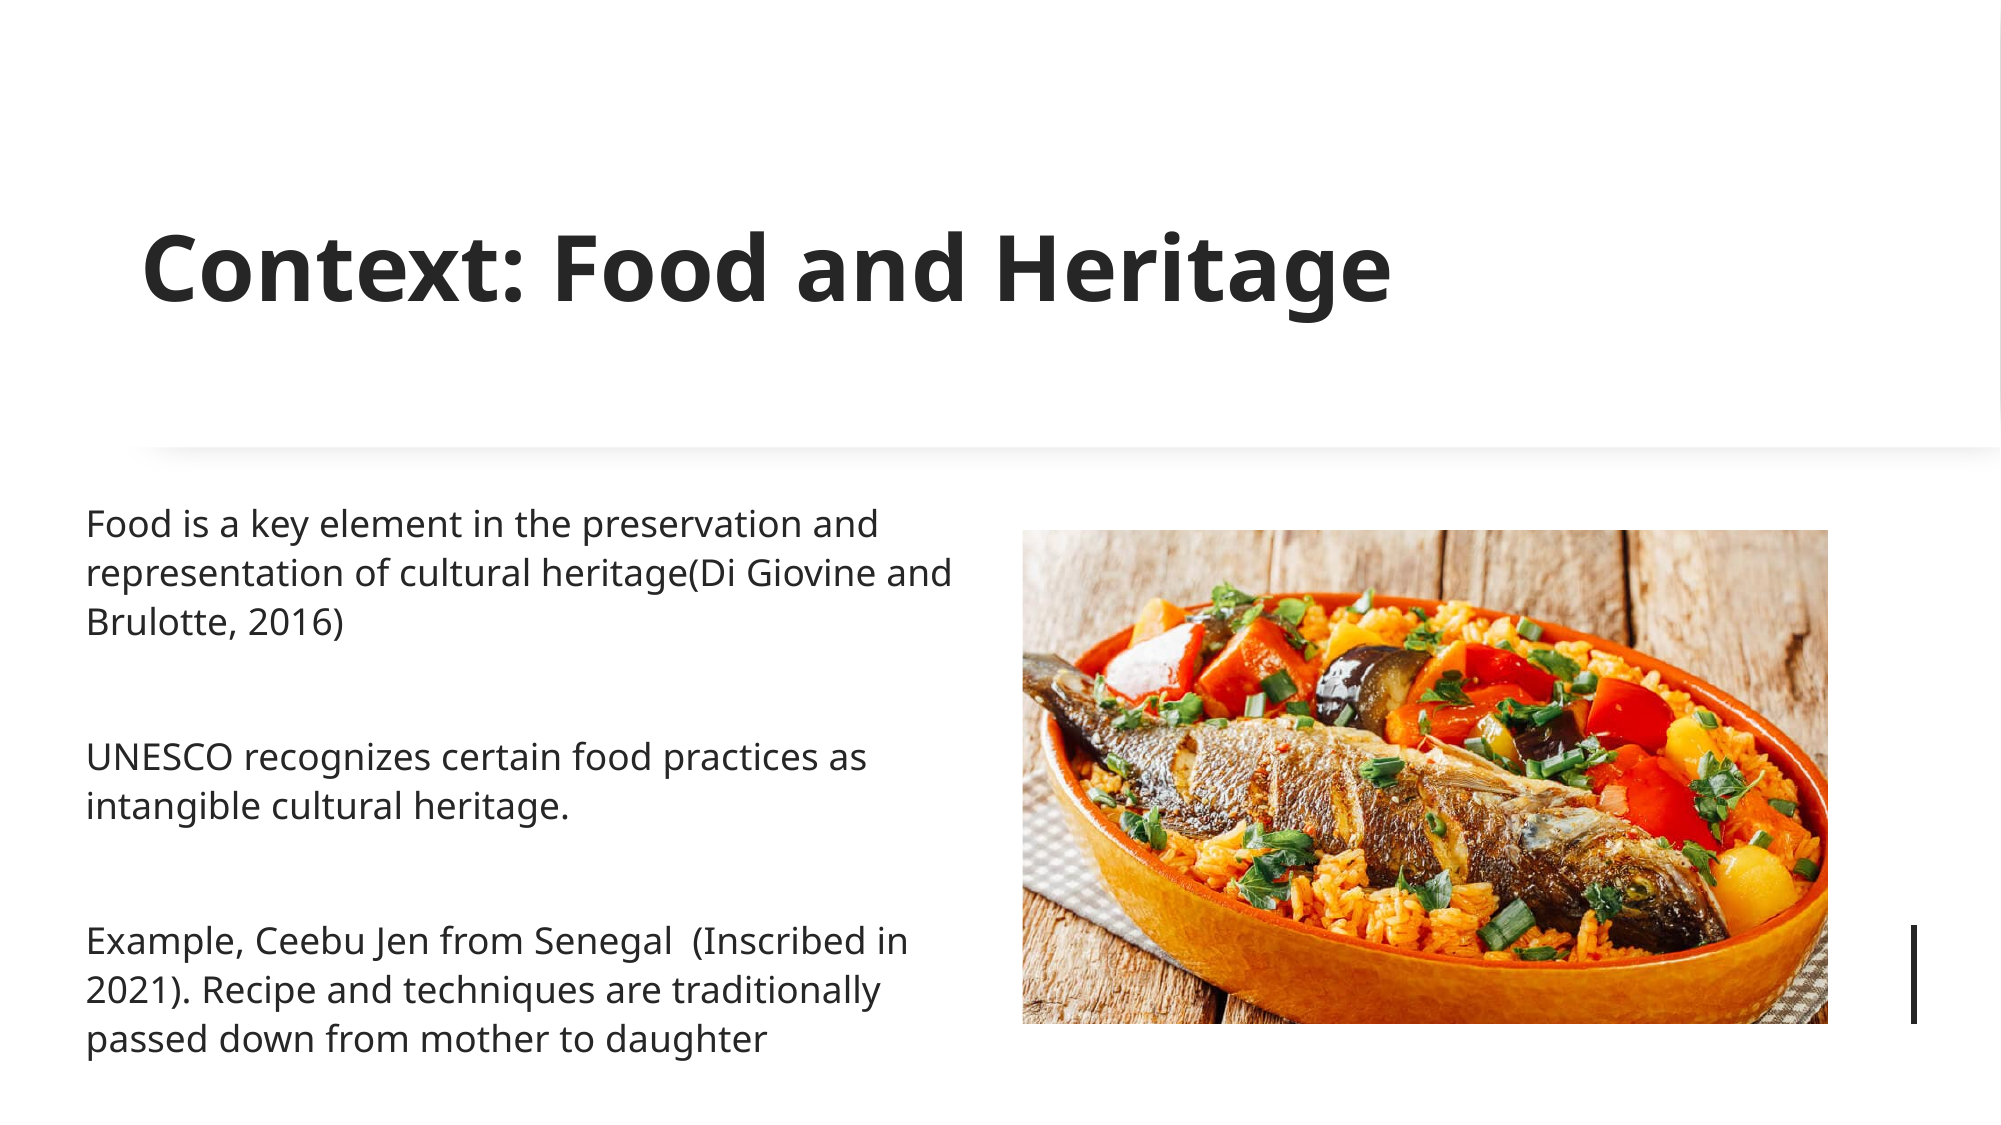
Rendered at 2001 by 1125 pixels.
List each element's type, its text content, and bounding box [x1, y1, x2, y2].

list Food is a key element in the preservation and representation of cultural heritage(Di Giovine and Brulotte, 2016) UNESCO recognizes certain food practices as intangible cultural heritage. Example, Ceebu Jen from Senegal (Inscribed in 2021). Recipe and techniques are traditionally passed down from mother to daughter [70, 488, 1000, 1074]
picture [1022, 530, 1829, 1024]
title Context: Food and Heritage [124, 140, 1784, 390]
text_box [0, 0, 2000, 448]
text_box [0, 448, 2000, 1125]
